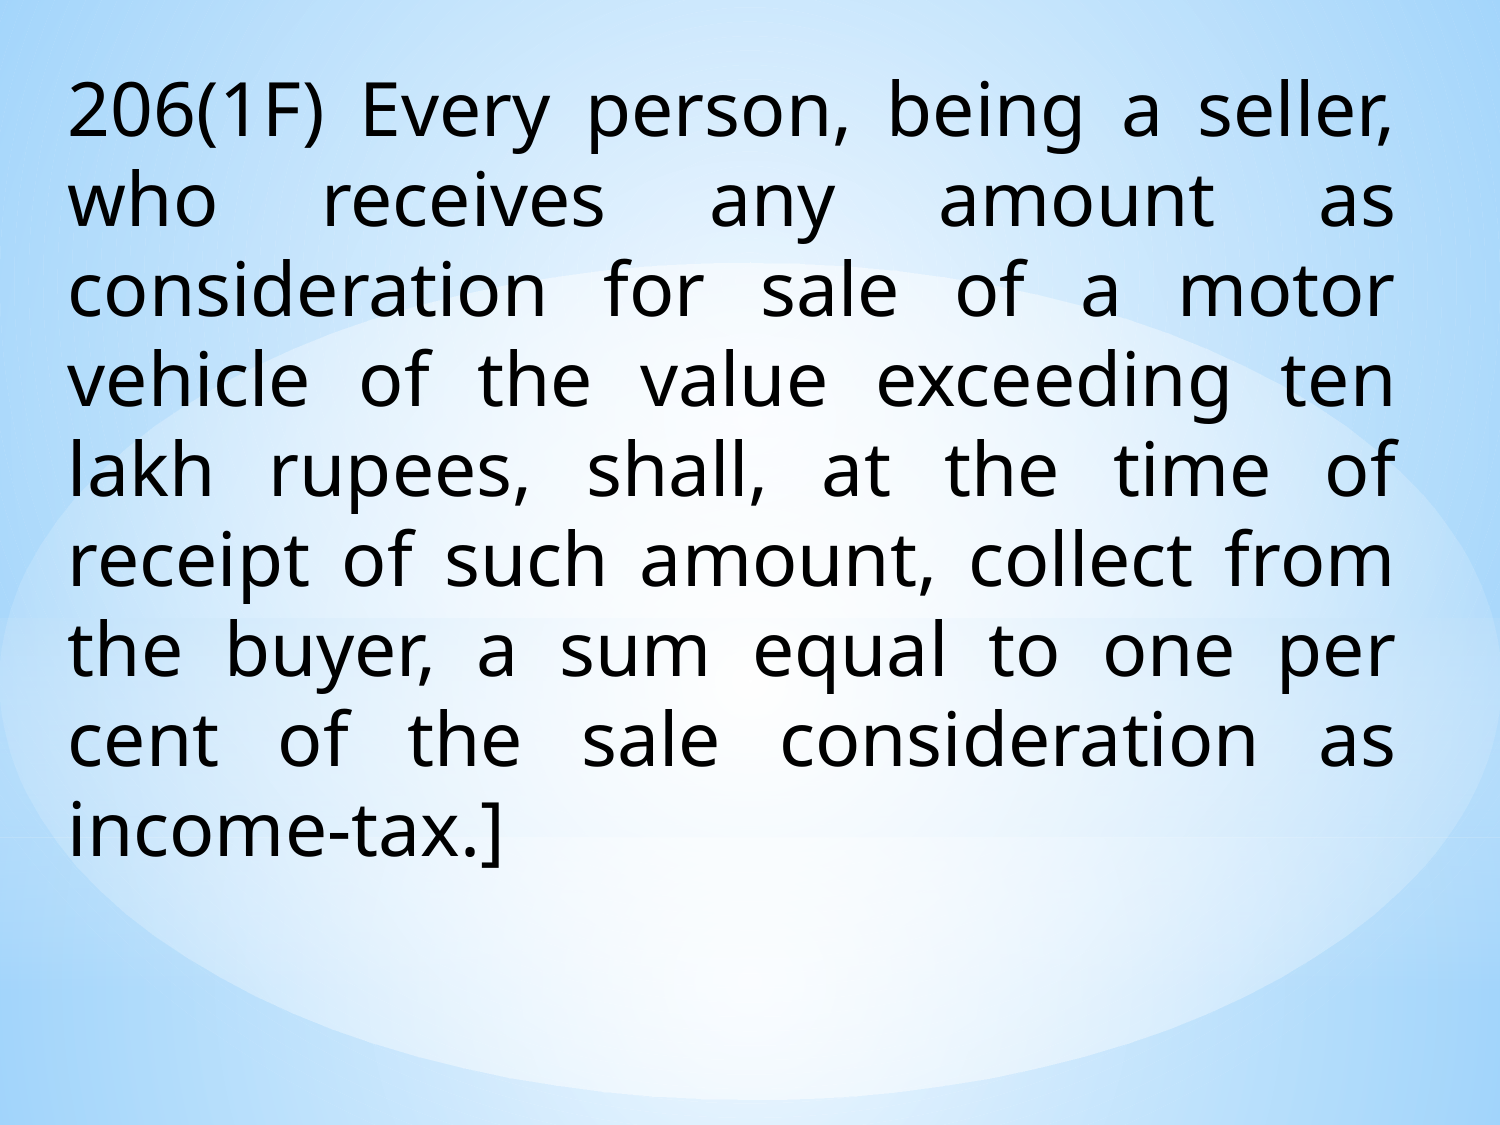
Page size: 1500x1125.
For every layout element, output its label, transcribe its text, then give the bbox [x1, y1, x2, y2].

text_box 206(1F) Every person, being a seller, who receives any amount as consideration for sale of a motor vehicle of the value exceeding ten lakh rupees, shall, at the time of receipt of such amount, collect from the buyer, a sum equal to one per cent of the sale consideration as income-tax.] [53, 54, 1412, 880]
